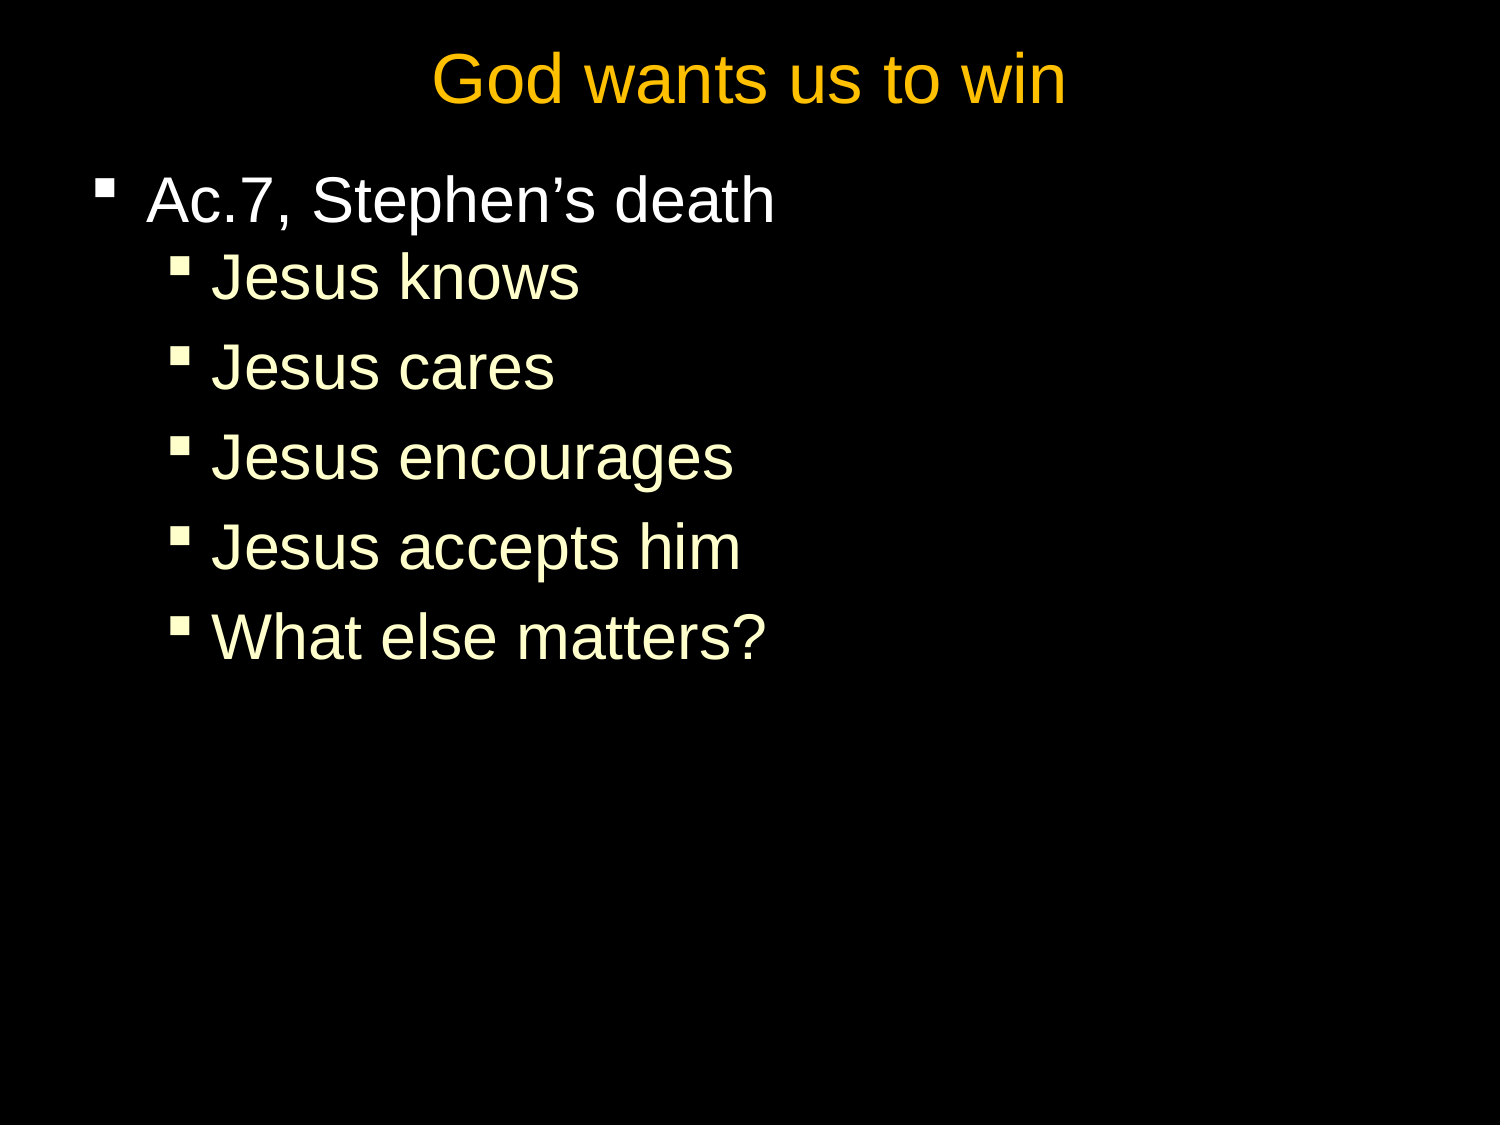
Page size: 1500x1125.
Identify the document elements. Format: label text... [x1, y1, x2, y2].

title God wants us to win [75, 0, 1425, 149]
list Ac.7, Stephen’s death Jesus knows Jesus cares Jesus encourages Jesus accepts him What else matters? [75, 149, 1425, 1075]
